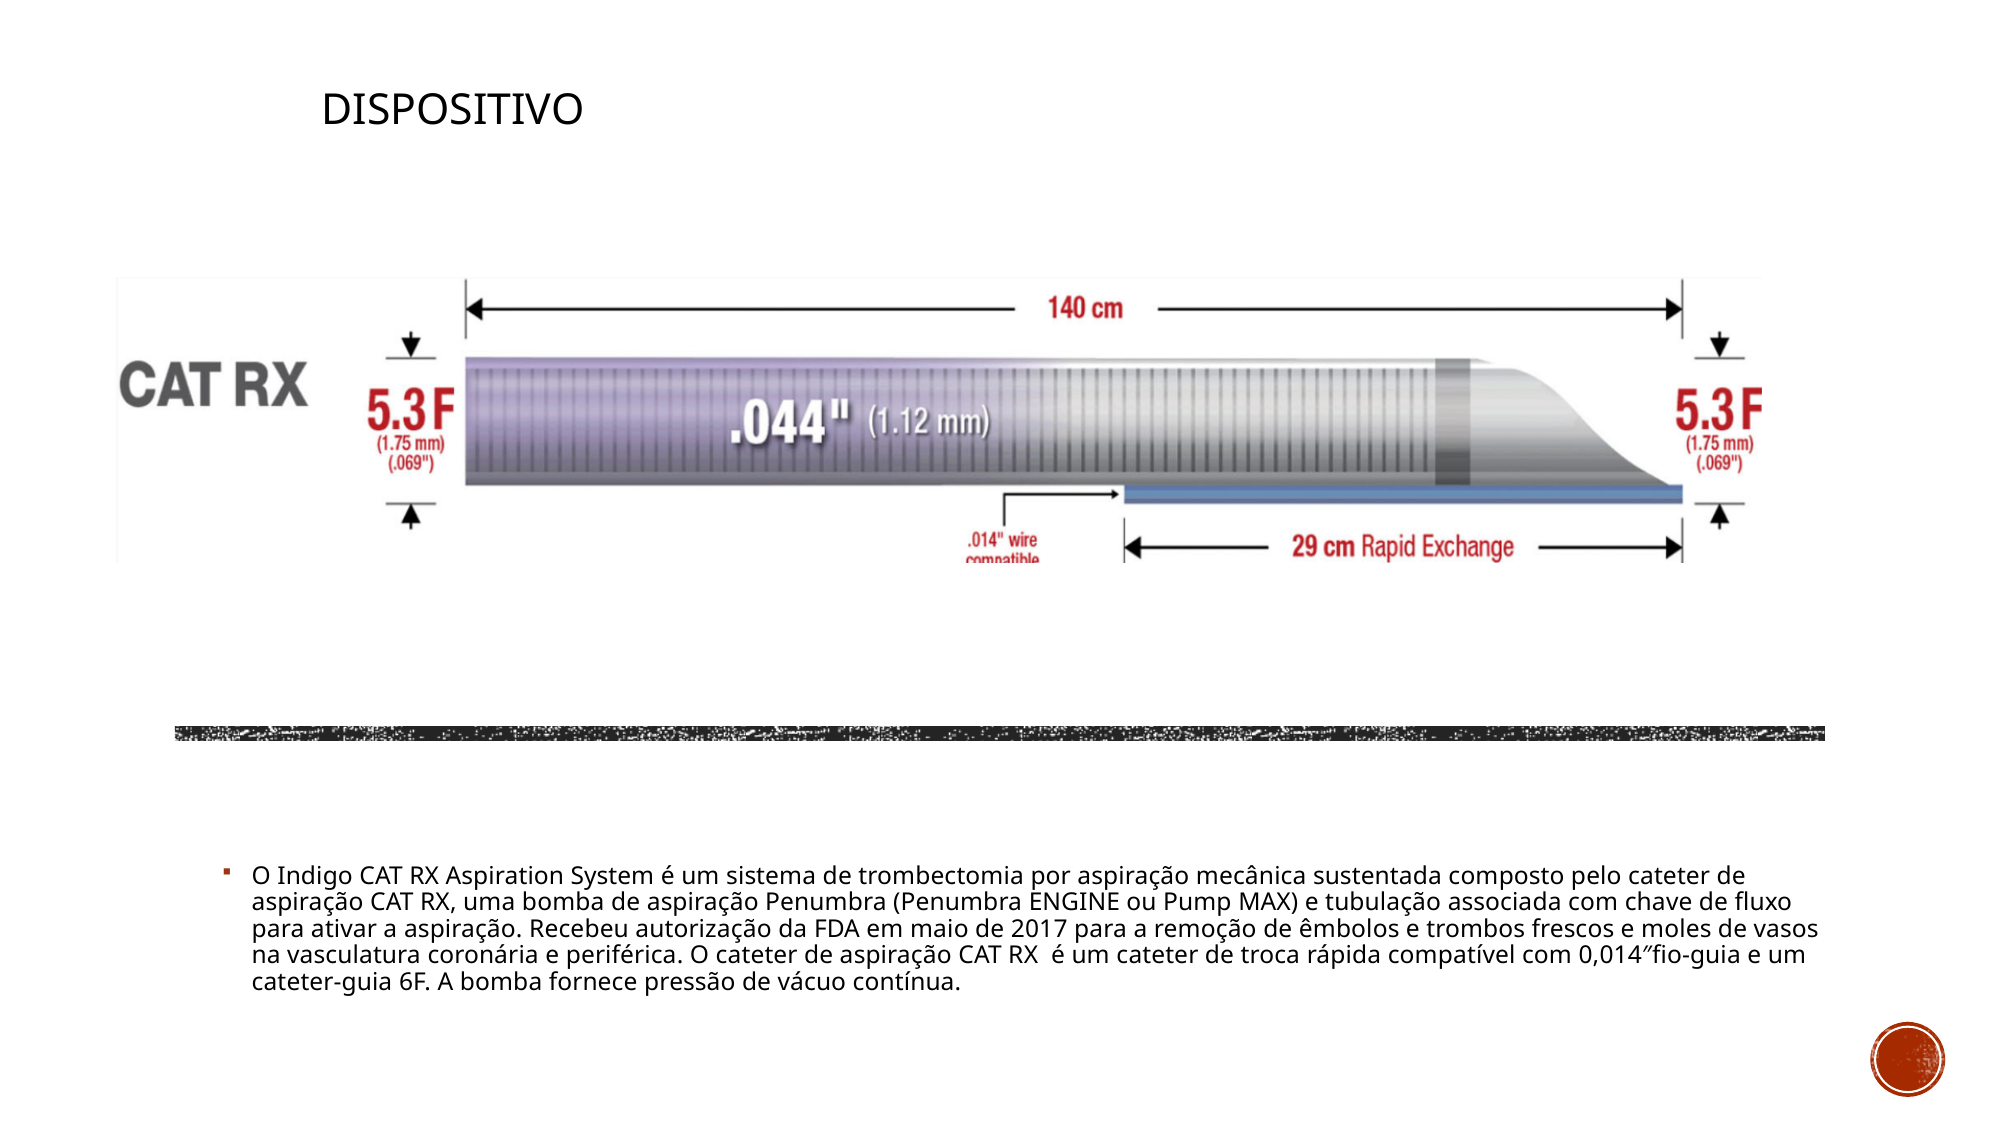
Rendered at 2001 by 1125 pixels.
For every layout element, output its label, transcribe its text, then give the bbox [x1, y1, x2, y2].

list O Indigo CAT RX Aspiration System é um sistema de trombectomia por aspiração mecânica sustentada composto pelo cateter de aspiração CAT RX, uma bomba de aspiração Penumbra (Penumbra ENGINE ou Pump MAX) e tubulação associada com chave de fluxo para ativar a aspiração. Recebeu autorização da FDA em maio de 2017 para a remoção de êmbolos e trombos frescos e moles de vasos na vasculatura coronária e periférica. O cateter de aspiração CAT RX é um cateter de troca rápida compatível com 0,014″fio-guia e um cateter-guia 6F. A bomba fornece pressão de vácuo contínua. [206, 740, 1844, 1005]
picture [115, 277, 1762, 563]
title DISPOSITIVO [115, 80, 600, 142]
text_box [174, 726, 1826, 741]
